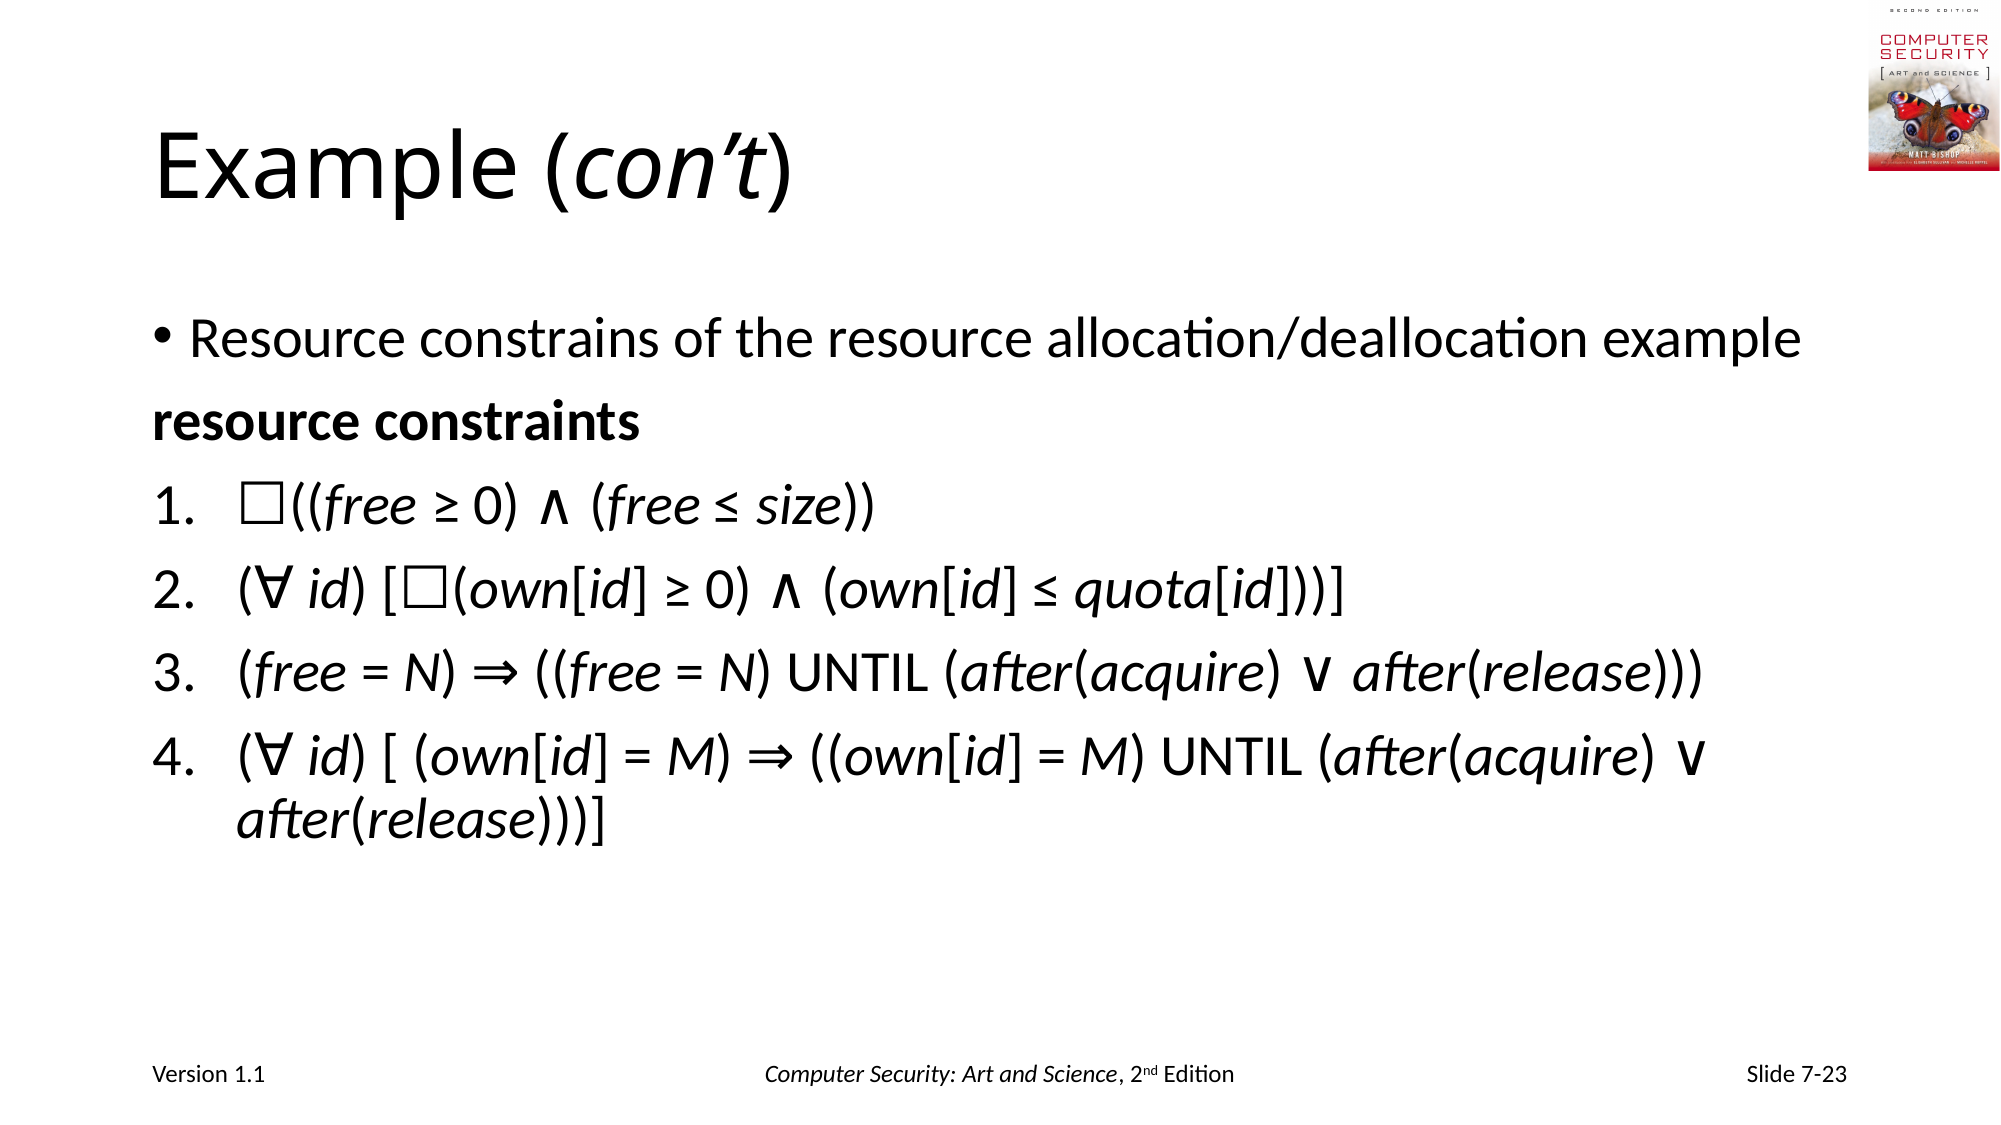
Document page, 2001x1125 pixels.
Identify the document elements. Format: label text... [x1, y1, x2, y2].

title Example (con’t) [137, 59, 1863, 278]
slide_number Version 1.1 [137, 1042, 588, 1103]
list Resource constrains of the resource allocation/deallocation example resource constraints ☐((free ≥ 0) ∧ (free ≤ size)) (∀ id) [☐(own[id] ≥ 0) ∧ (own[id] ≤ quota[id]))] (free = N) ⇒ ((free = N) UNTIL (after(acquire) ∨ after(release))) (∀ id) [ (own[id] = M) ⇒ ((own[id] = M) UNTIL (after(acquire) ∨ after(release)))] [137, 299, 1863, 1014]
footer Computer Security: Art and Science, 2nd Edition [662, 1042, 1338, 1103]
slide_number Slide 7-23 [1412, 1042, 1863, 1103]
picture [1868, 0, 2000, 171]
